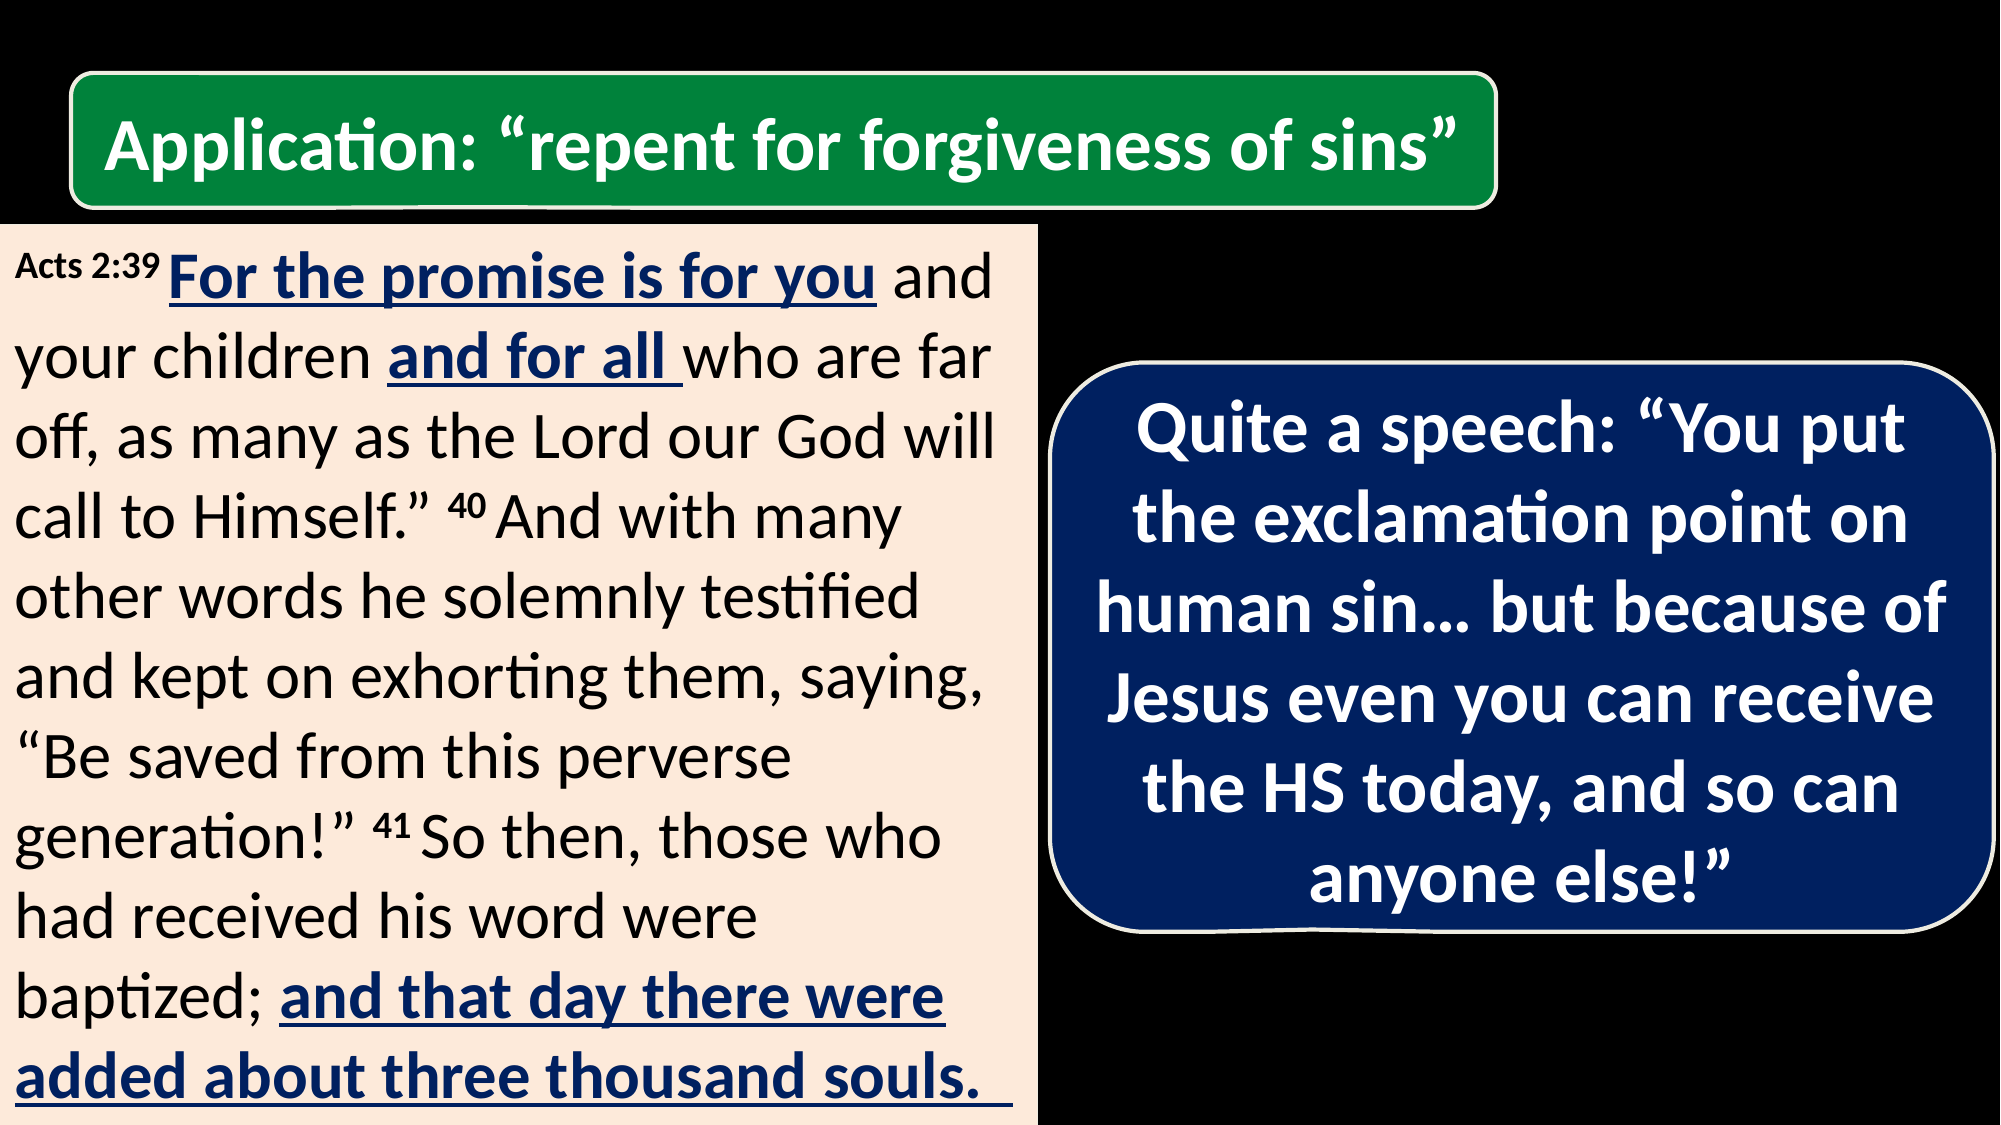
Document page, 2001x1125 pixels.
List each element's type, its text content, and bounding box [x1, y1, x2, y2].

text_box Acts 2:39 For the promise is for you and your children and for all who are far off, as many as the Lord our God will call to Himself.” 40 And with many other words he solemnly testified and kept on exhorting them, saying, “Be saved from this perverse generation!” 41 So then, those who had received his word were baptized; and that day there were added about three thousand souls. [0, 224, 1038, 1125]
text_box [35, 0, 1137, 78]
text_box Application: “repent for forgiveness of sins” [68, 70, 1499, 210]
text_box Quite a speech: “You put the exclamation point on human sin… but because of Jesus even you can receive the HS today, and so can anyone else!” [1047, 360, 1996, 934]
